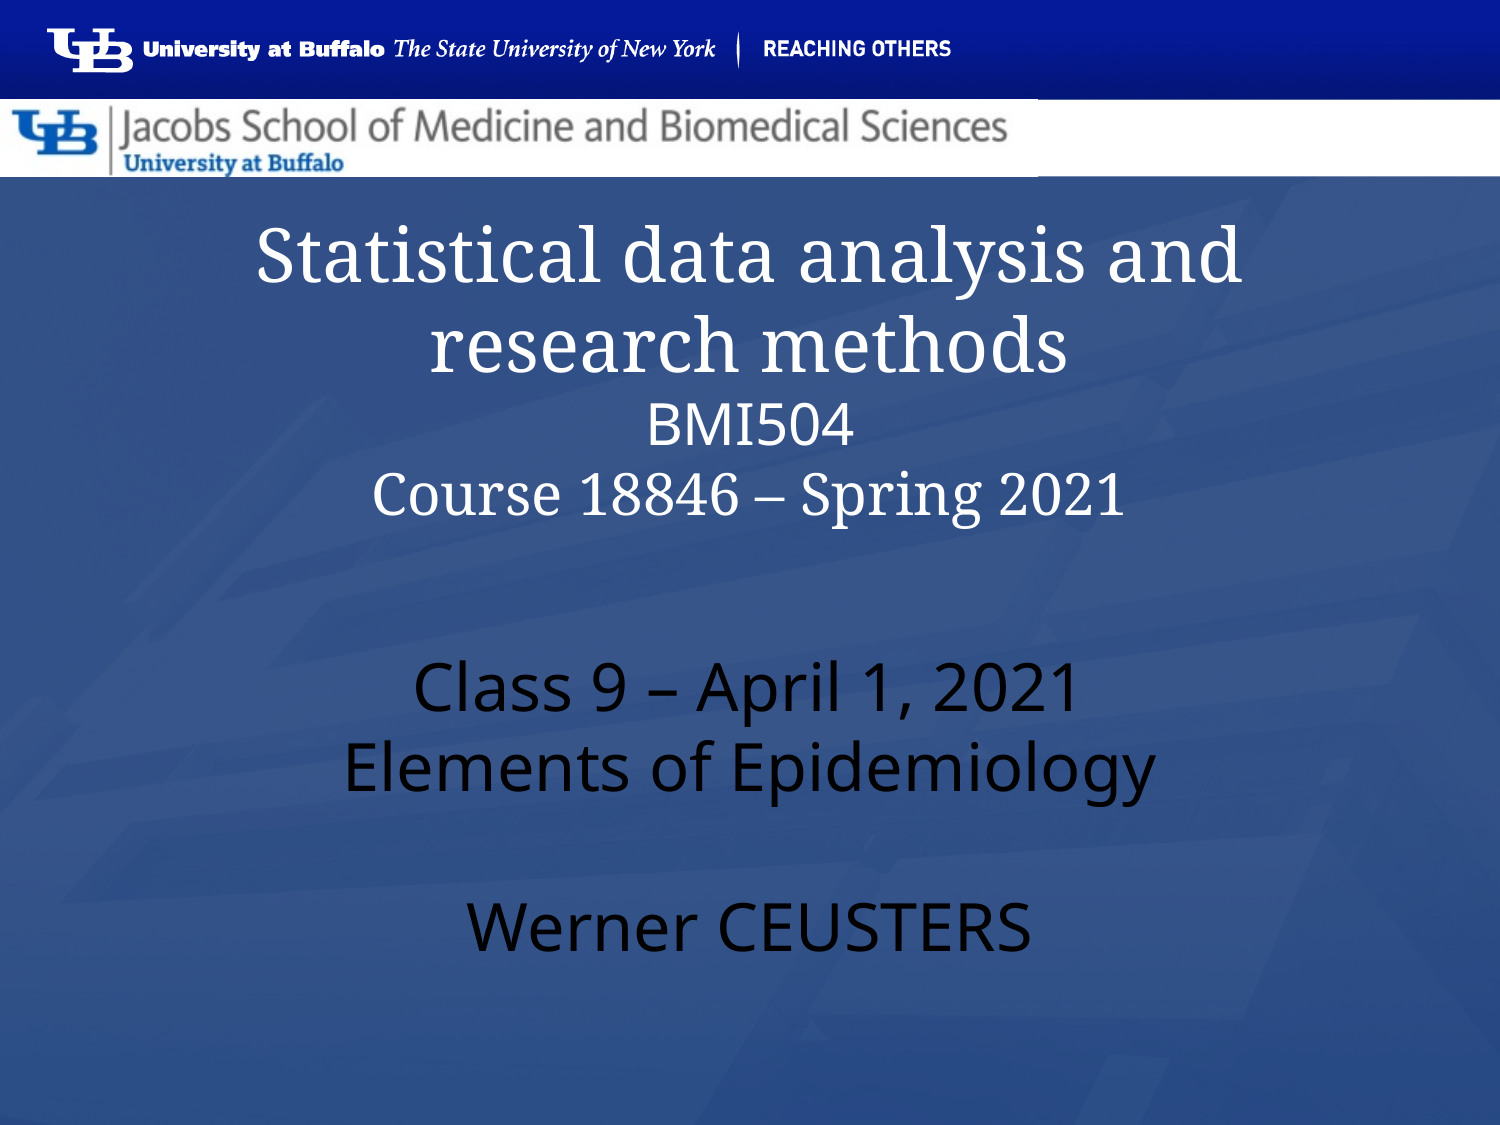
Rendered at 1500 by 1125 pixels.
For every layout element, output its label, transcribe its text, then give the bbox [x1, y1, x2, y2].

subtitle Class 9 – April 1, 2021 Elements of Epidemiology Werner CEUSTERS [225, 637, 1275, 925]
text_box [0, 99, 1500, 177]
title Statistical data analysis and research methods BMI504 Course 18846 – Spring 2021 [112, 200, 1388, 442]
picture [0, 0, 1500, 99]
